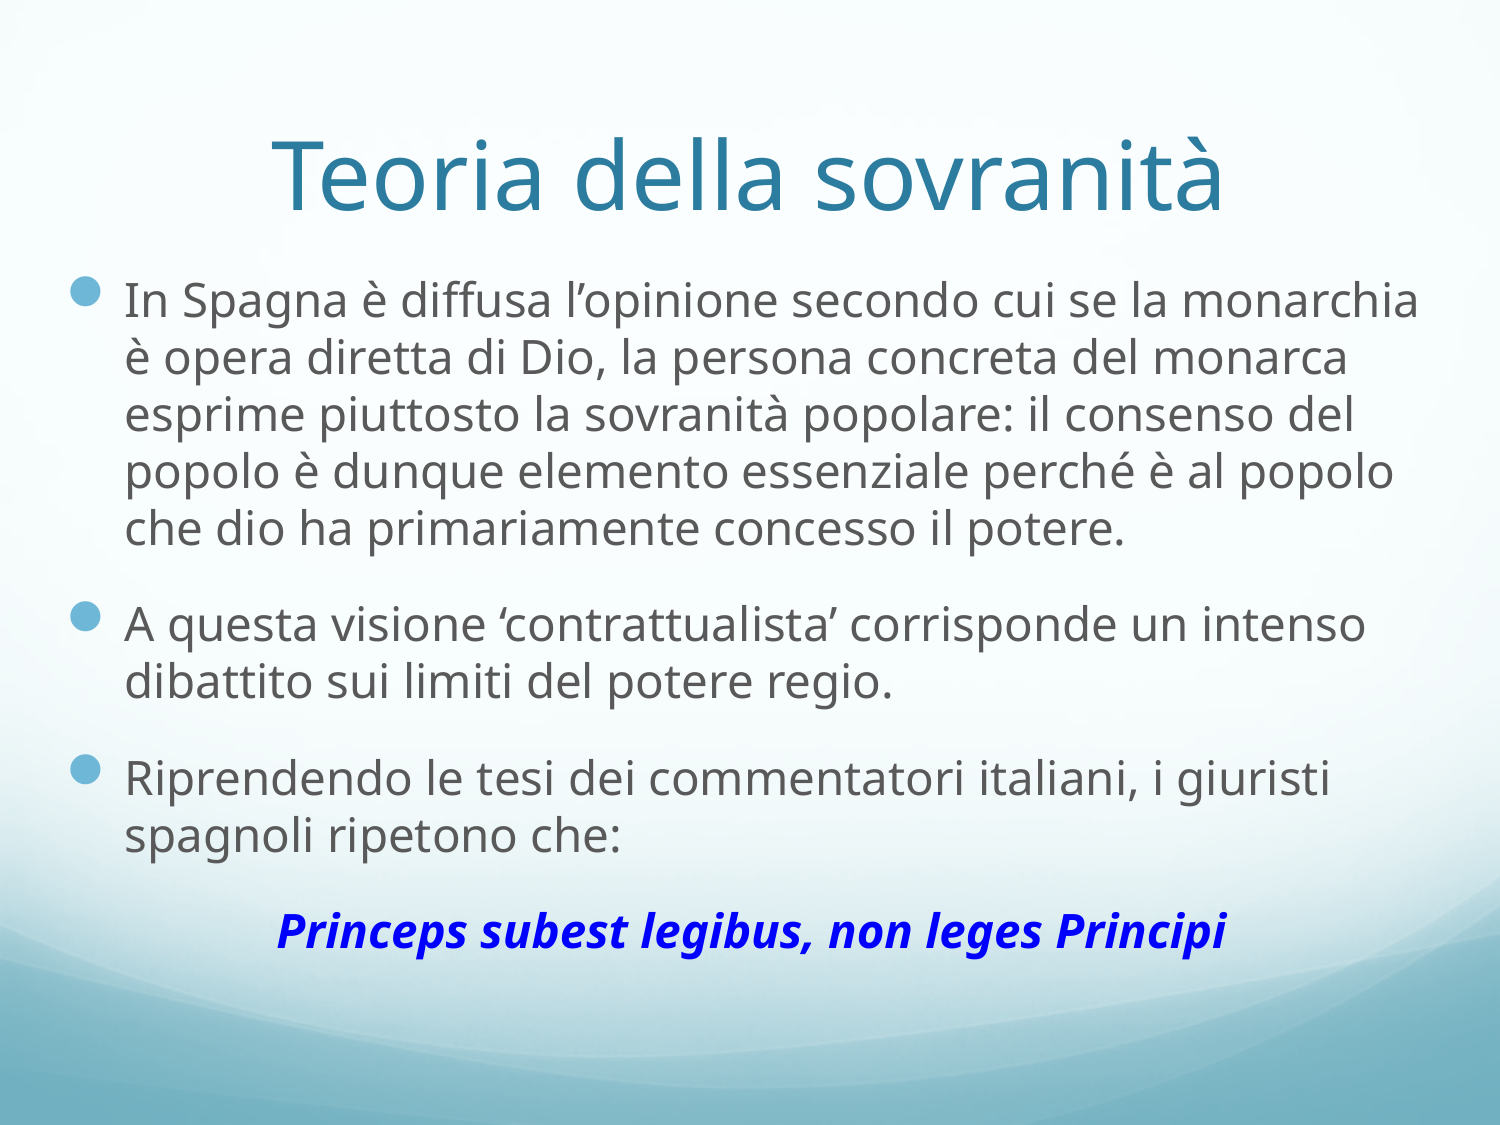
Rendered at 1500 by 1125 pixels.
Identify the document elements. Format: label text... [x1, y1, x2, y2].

list In Spagna è diffusa l’opinione secondo cui se la monarchia è opera diretta di Dio, la persona concreta del monarca esprime piuttosto la sovranità popolare: il consenso del popolo è dunque elemento essenziale perché è al popolo che dio ha primariamente concesso il potere. A questa visione ‘contrattualista’ corrisponde un intenso dibattito sui limiti del potere regio. Riprendendo le tesi dei commentatori italiani, i giuristi spagnoli ripetono che: Princeps subest legibus, non leges Principi [51, 262, 1441, 975]
title Teoria della sovranità [90, 17, 1410, 237]
